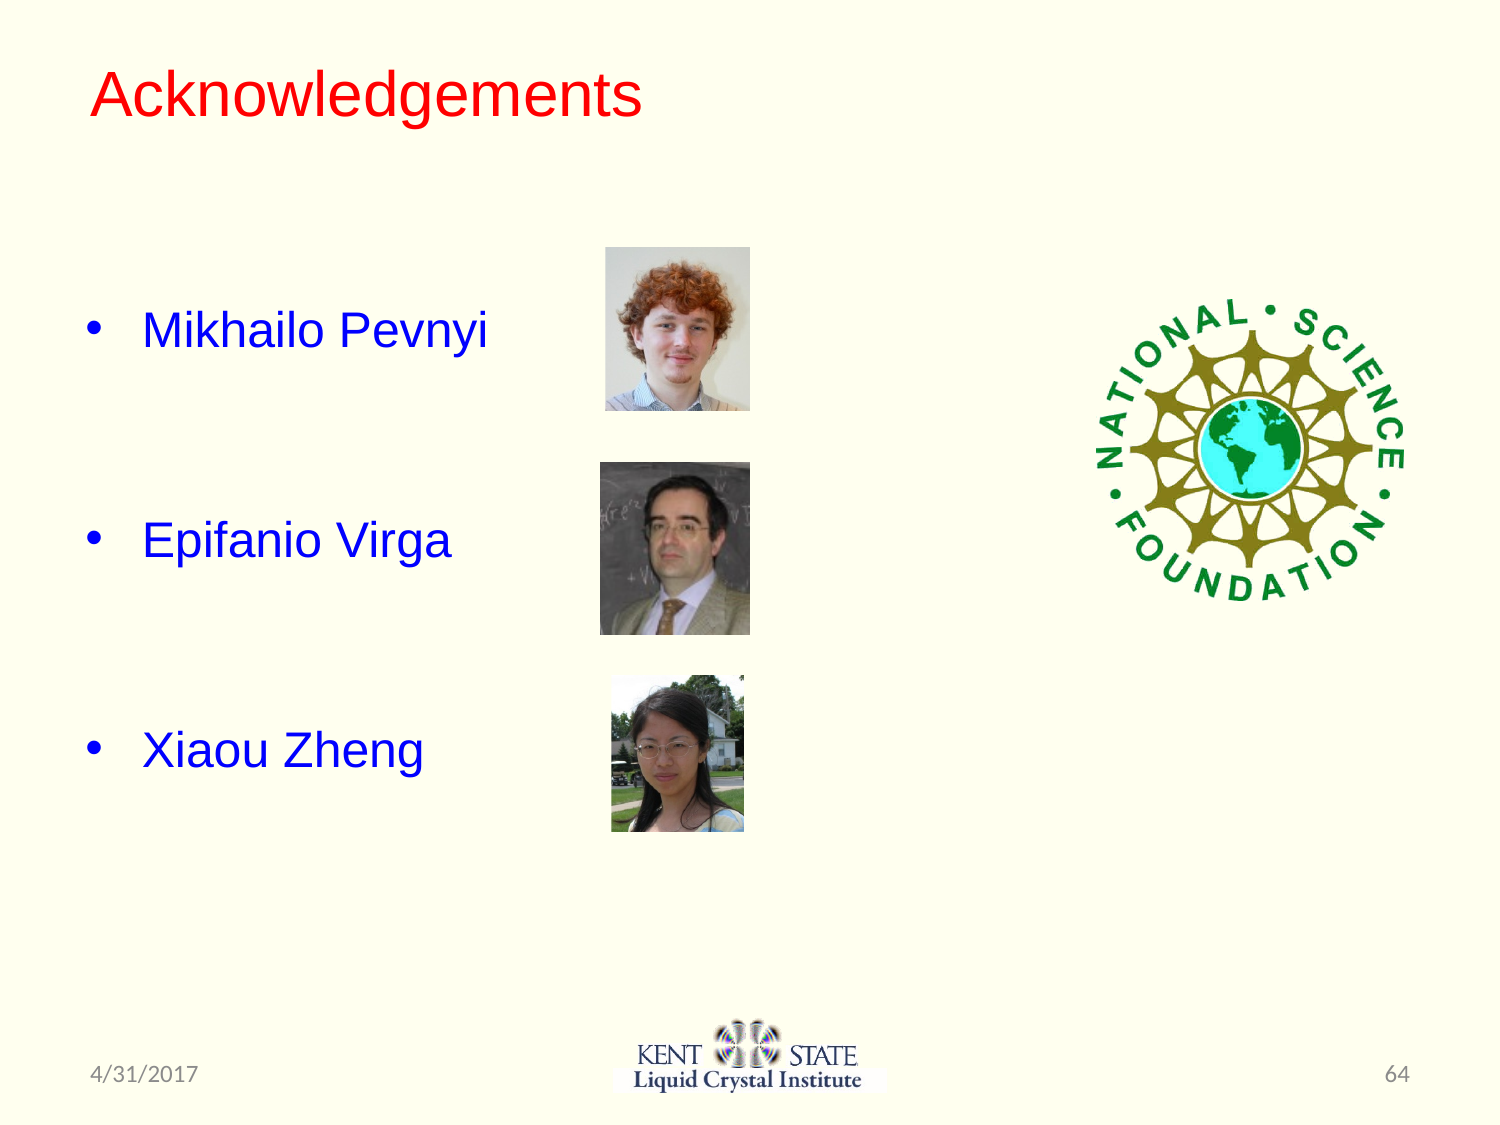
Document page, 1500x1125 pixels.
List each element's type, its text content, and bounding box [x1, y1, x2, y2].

list Mikhailo Pevnyi Epifanio Virga Xiaou Zheng [70, 149, 1421, 1005]
picture [637, 1043, 704, 1066]
picture [604, 246, 751, 411]
picture [1095, 299, 1405, 601]
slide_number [75, 1042, 425, 1103]
picture [612, 1018, 888, 1093]
slide_number 64 [1074, 1042, 1425, 1103]
picture [611, 674, 745, 832]
title Acknowledgements [75, 45, 1425, 138]
picture [785, 1044, 859, 1067]
picture [599, 462, 751, 635]
